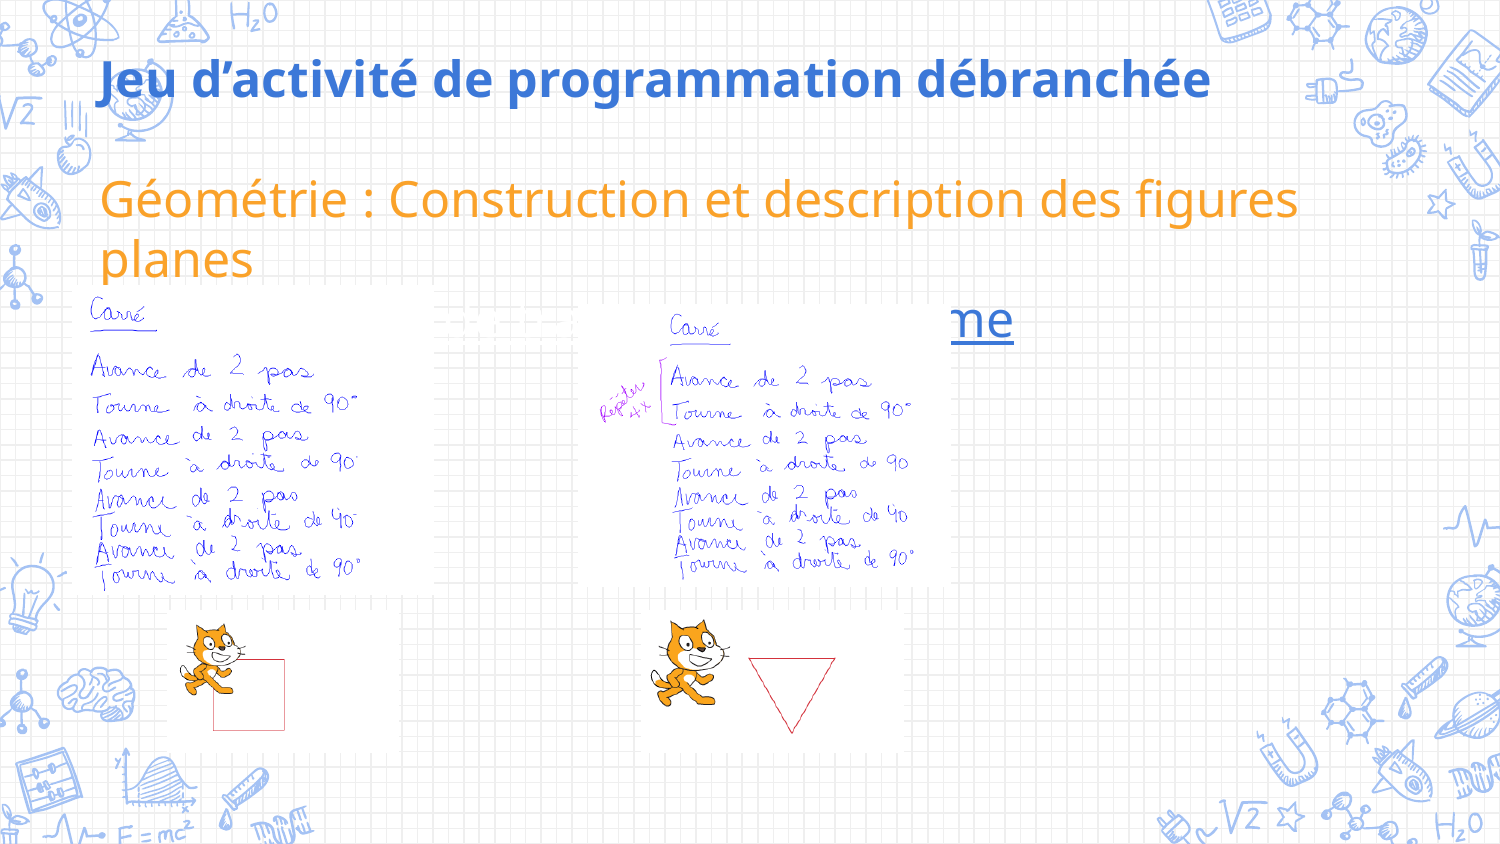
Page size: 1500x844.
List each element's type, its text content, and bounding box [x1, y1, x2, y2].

picture [578, 304, 951, 587]
picture [71, 285, 434, 596]
picture [167, 610, 399, 753]
picture [640, 610, 904, 753]
text_box Jeu d’activité de programmation débranchée Géométrie : Construction et description des figures planes feuille de plan de travail et programme [84, 32, 1466, 247]
